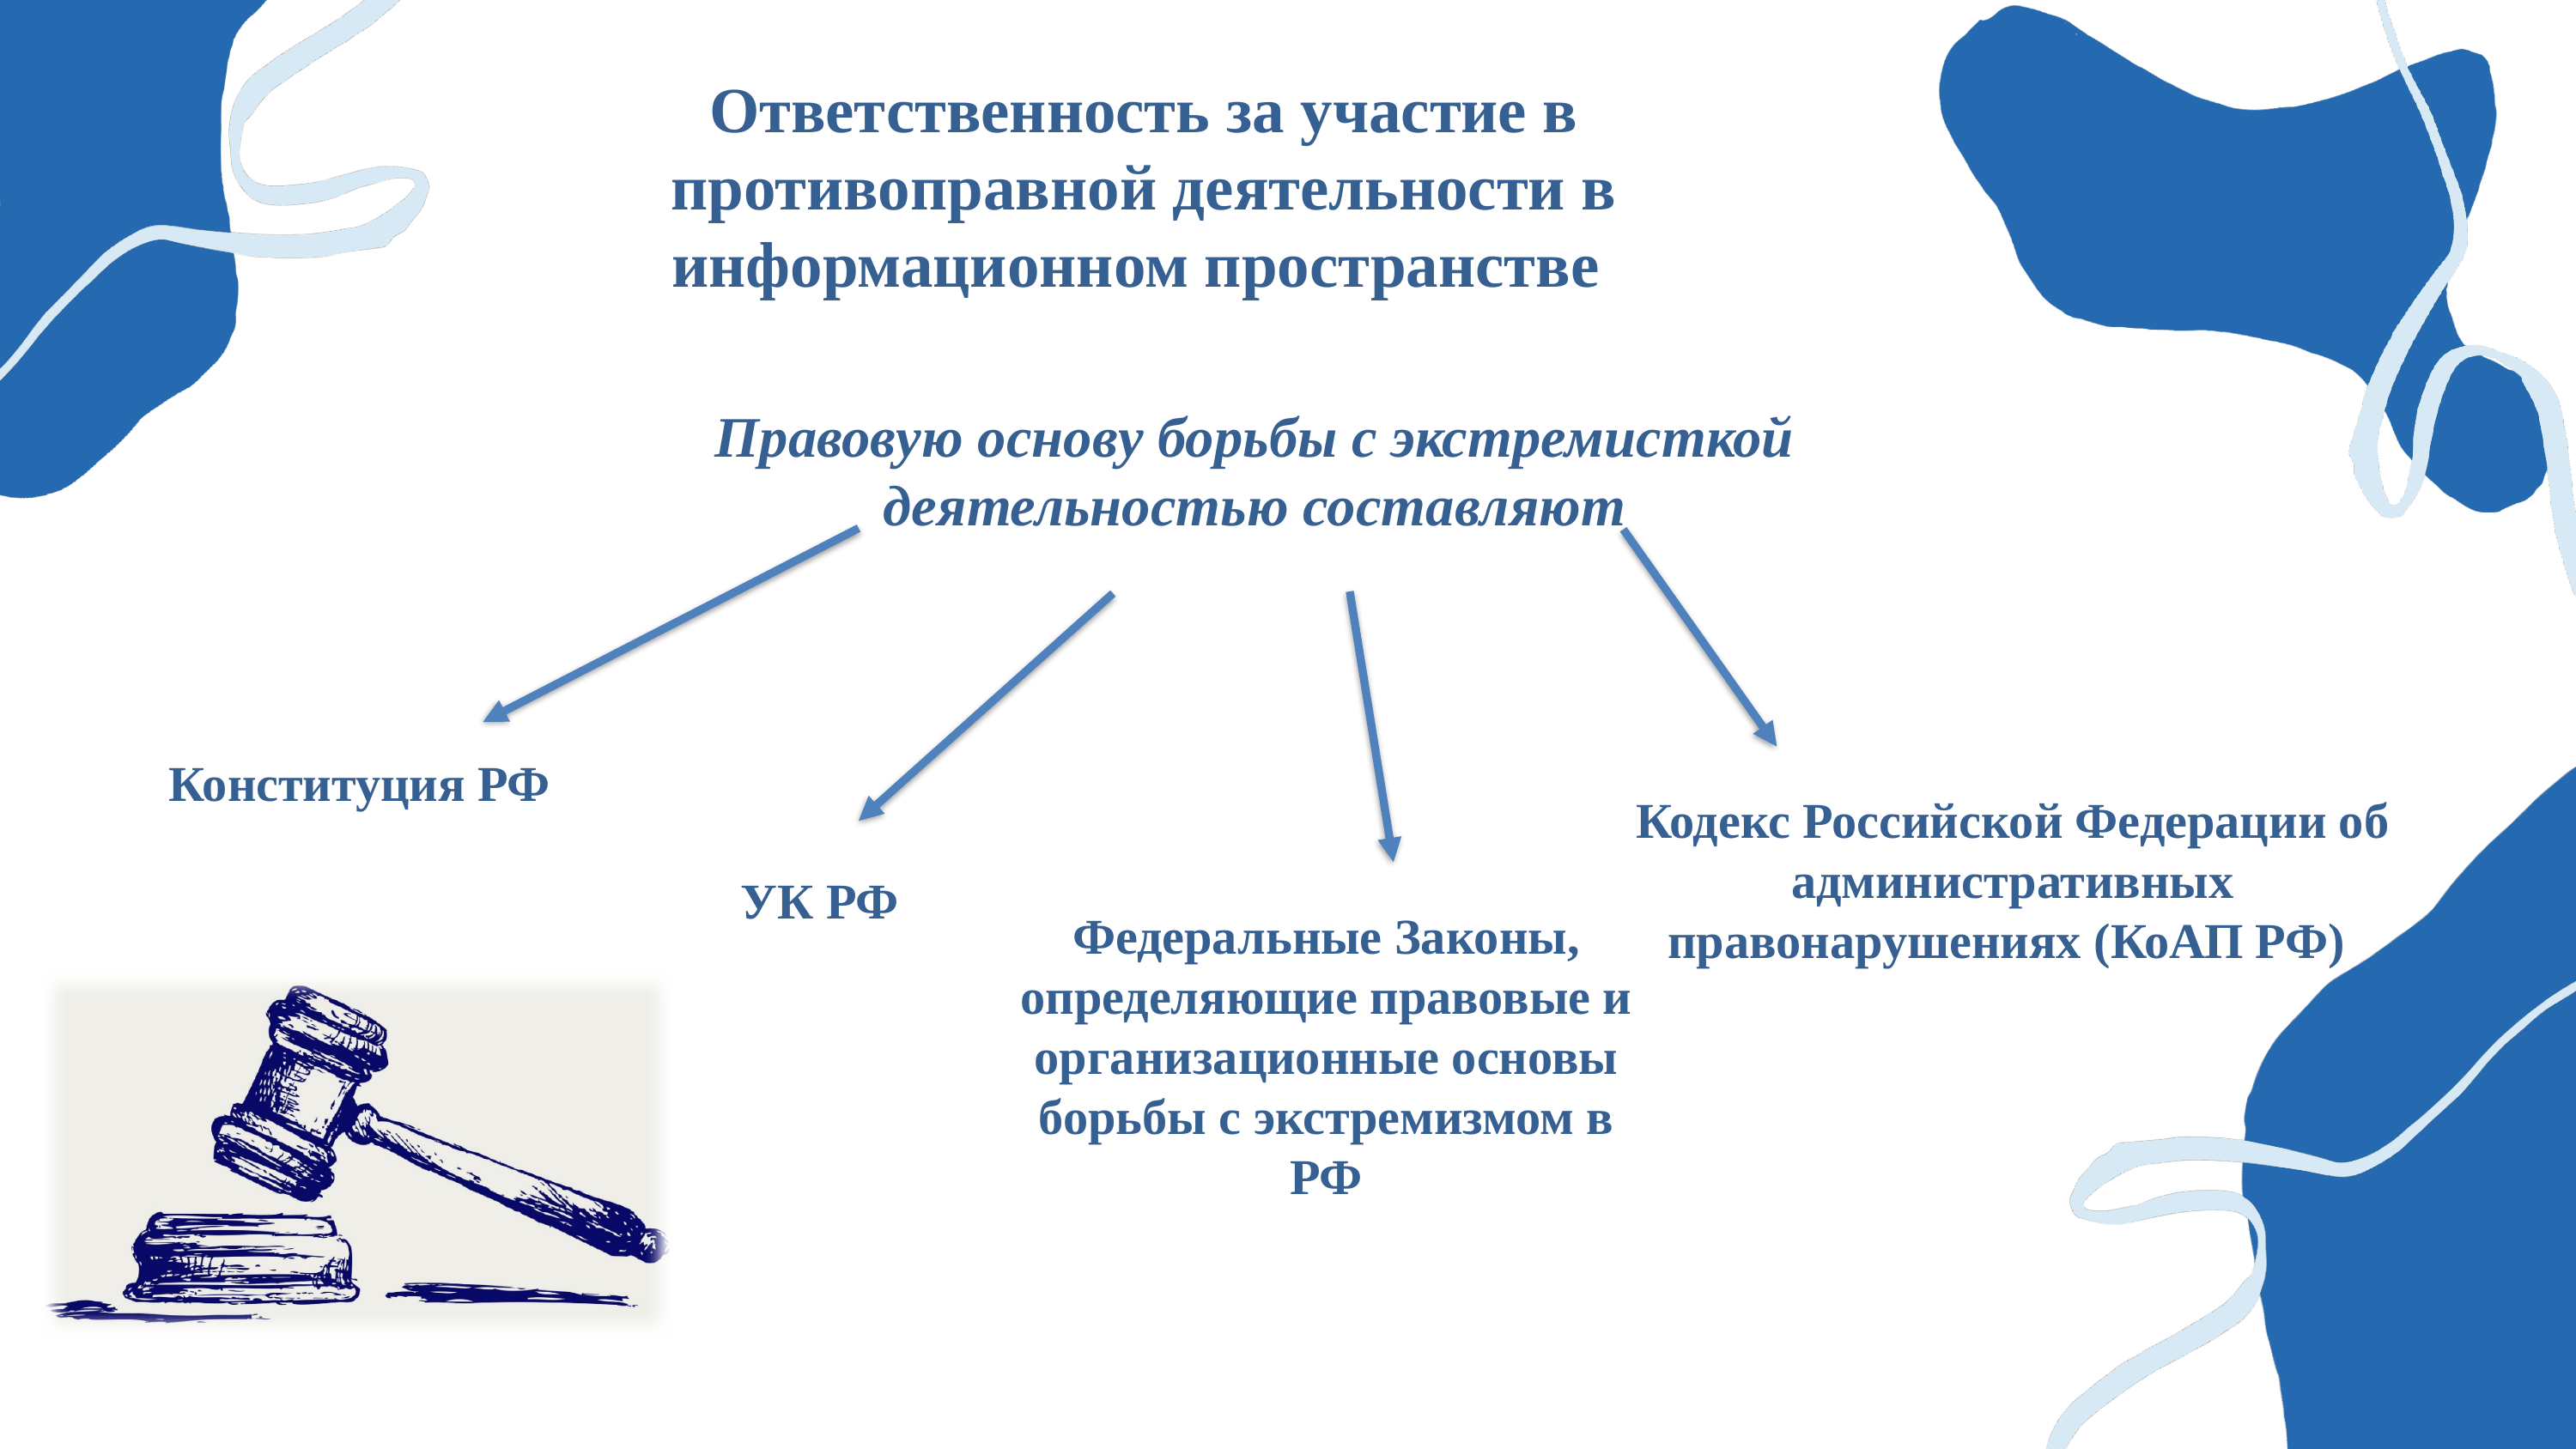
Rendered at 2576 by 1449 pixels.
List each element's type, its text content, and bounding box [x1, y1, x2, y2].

text_box Конституция РФ [155, 745, 602, 818]
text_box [1349, 591, 1394, 863]
picture [0, 0, 601, 534]
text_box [858, 593, 1114, 822]
text_box Федеральные Законы, определяющие правовые и организационные основы борьбы с экстремизмом в РФ [1003, 897, 1649, 1211]
text_box Правовую основу борьбы с экстремисткой деятельностью составляют [578, 393, 1932, 544]
picture [1905, 0, 2576, 688]
text_box УК РФ [728, 862, 1243, 935]
text_box Ответственность за участие в противоправной деятельности в информационном пространстве [459, 62, 1836, 307]
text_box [483, 528, 860, 723]
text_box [1623, 529, 1777, 747]
picture [1803, 757, 2576, 1449]
picture [39, 968, 676, 1340]
text_box Кодекс Российской Федерации об административных правонарушениях (КоАП РФ) [1604, 782, 2421, 975]
